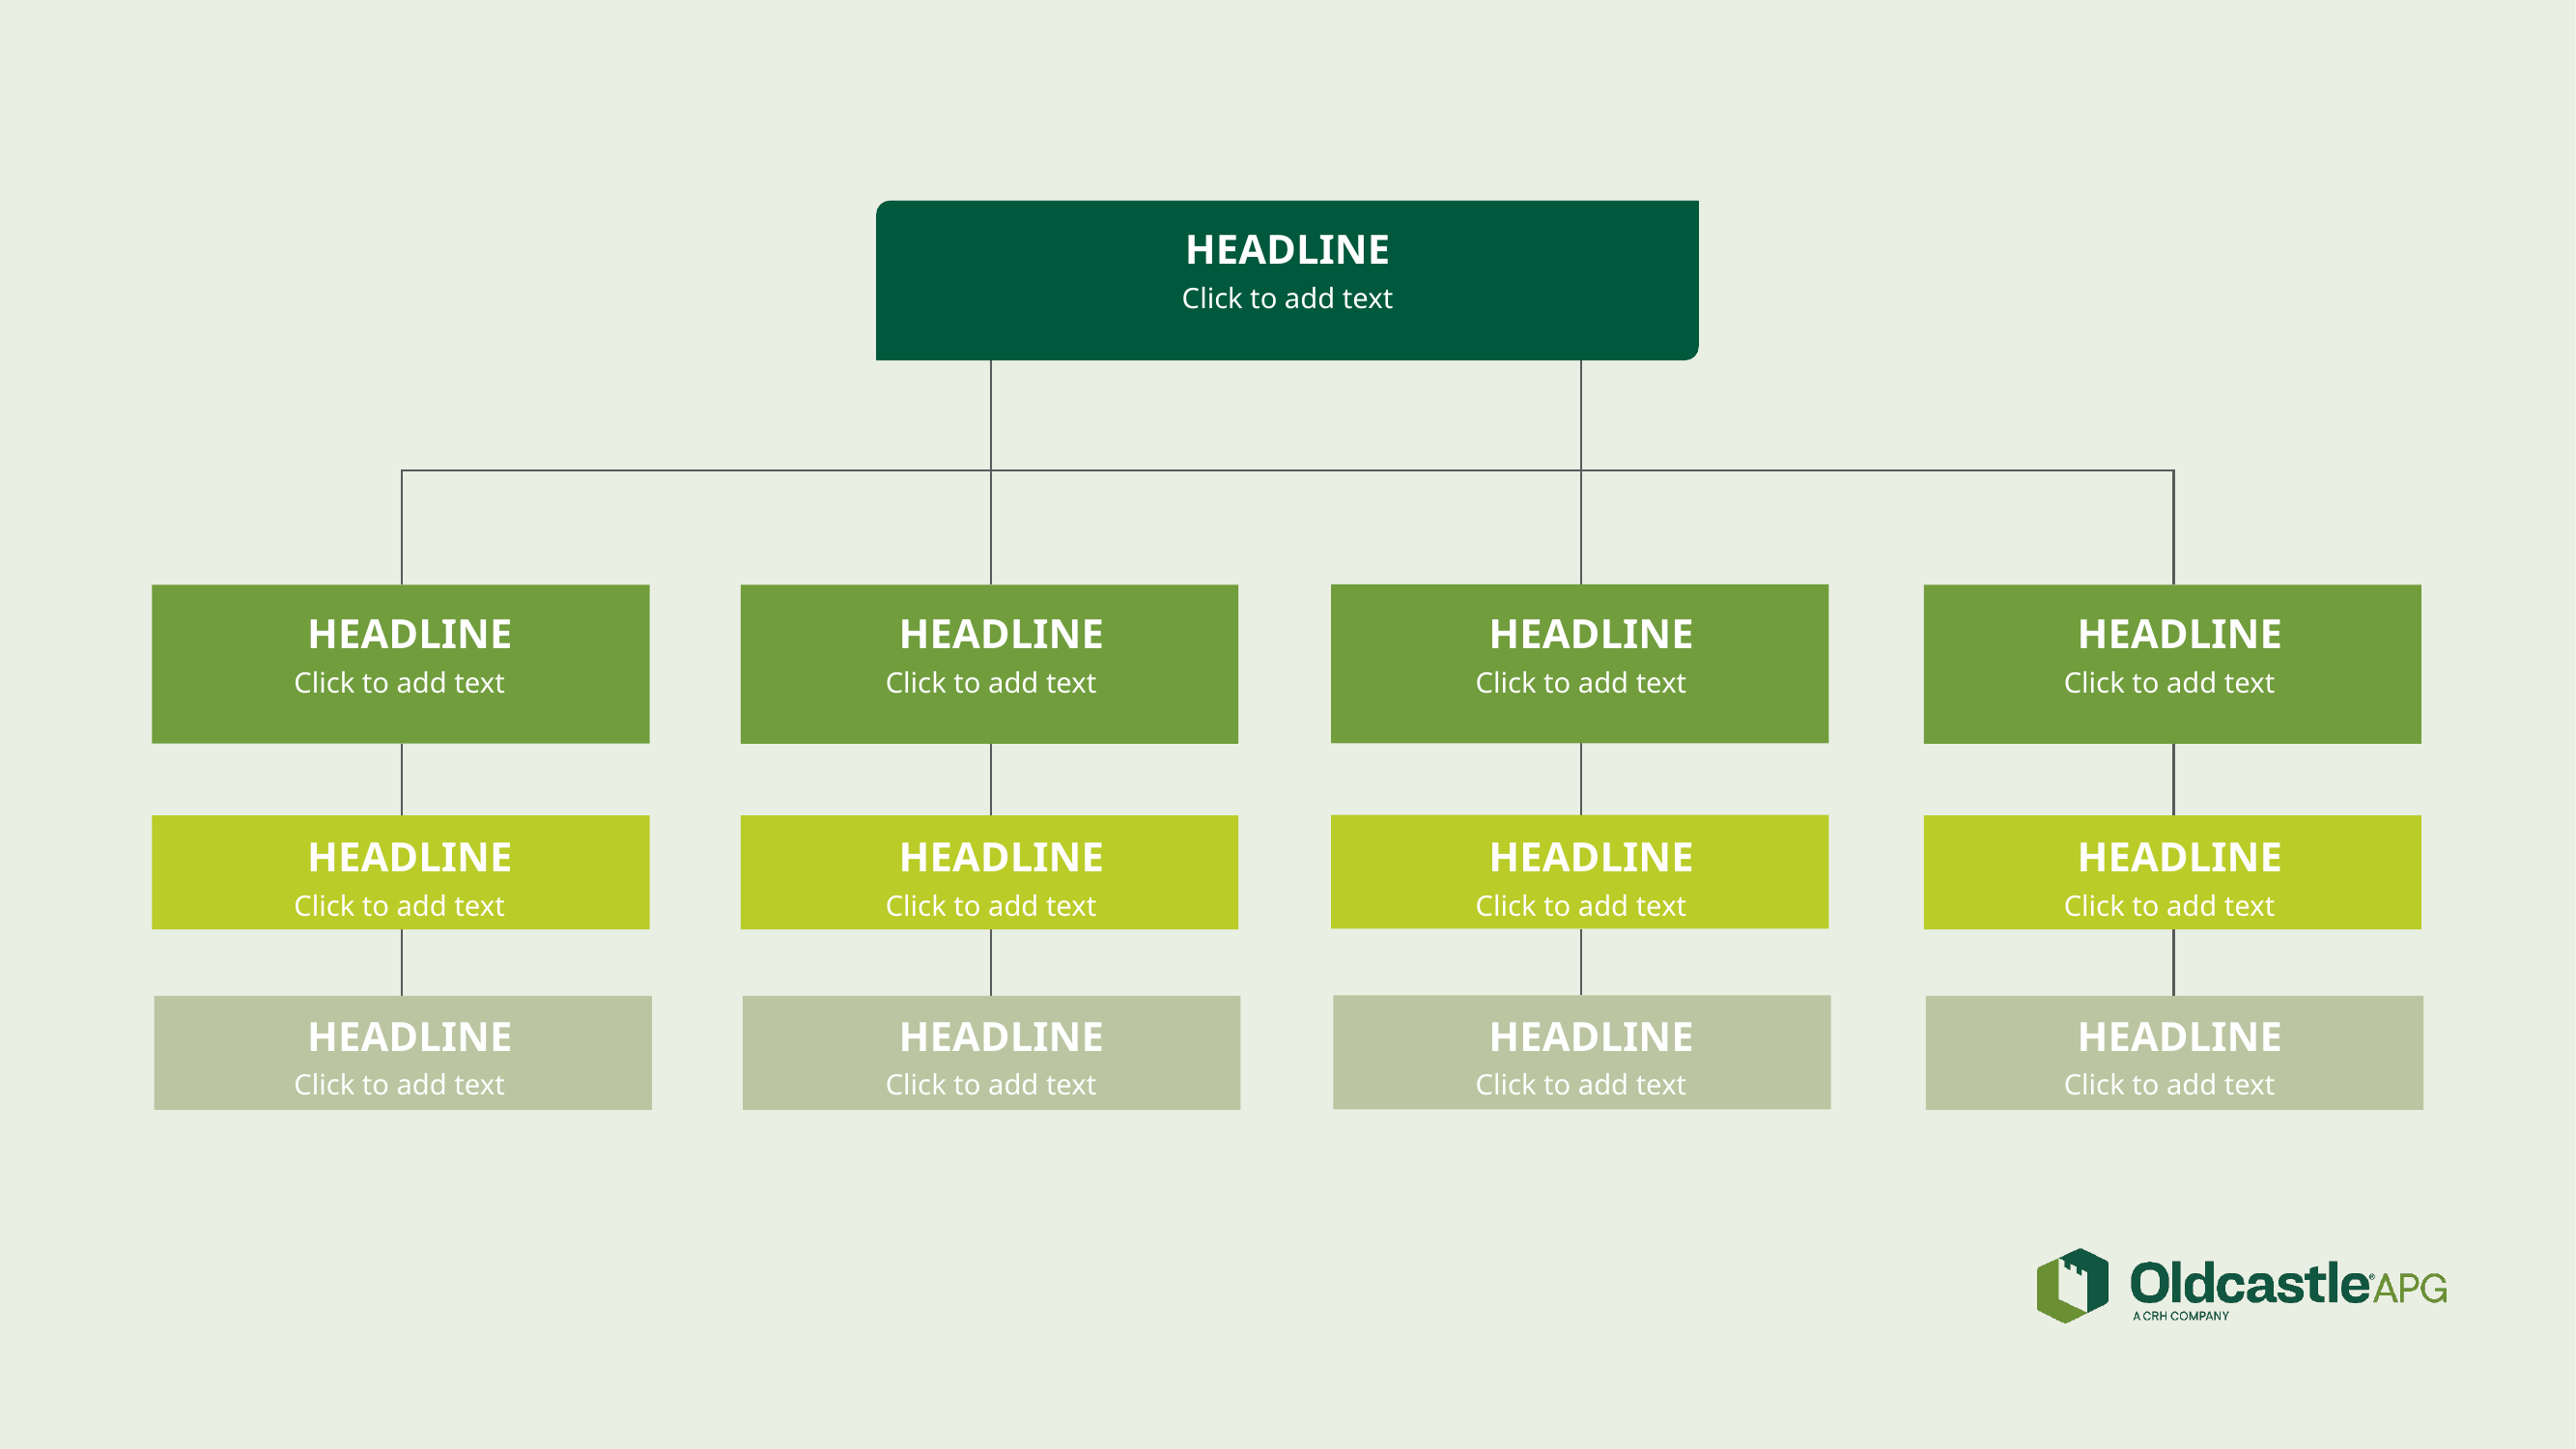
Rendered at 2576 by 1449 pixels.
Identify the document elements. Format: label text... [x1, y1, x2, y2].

text_box [152, 815, 650, 930]
text_box HEADLINE [811, 824, 1192, 874]
text_box HEADLINE [219, 601, 600, 650]
text_box [1333, 995, 1831, 1110]
text_box HEADLINE [219, 1004, 600, 1053]
text_box Click to add text [1345, 1060, 1818, 1094]
text_box HEADLINE [1401, 601, 1782, 650]
text_box Click to add text [1345, 881, 1818, 916]
text_box [1923, 584, 2421, 744]
text_box HEADLINE [1021, 216, 1554, 266]
text_box [743, 995, 1241, 1110]
text_box HEADLINE [1401, 1004, 1782, 1053]
text_box [1925, 995, 2424, 1110]
text_box HEADLINE [1990, 824, 2370, 874]
text_box Click to add text [754, 657, 1228, 726]
text_box Click to add text [162, 657, 637, 726]
text_box [152, 584, 650, 744]
text_box HEADLINE [1990, 601, 2370, 650]
text_box [1923, 815, 2421, 930]
text_box [740, 584, 1239, 744]
text_box [154, 995, 652, 1110]
text_box Click to add text [162, 1060, 637, 1094]
text_box Click to add text [162, 881, 637, 916]
text_box [876, 201, 1699, 360]
text_box HEADLINE [219, 824, 600, 874]
text_box [740, 815, 1239, 930]
text_box [1331, 583, 1829, 744]
text_box HEADLINE [811, 601, 1192, 650]
text_box Click to add text [1933, 1060, 2406, 1094]
text_box Click to add text [754, 1060, 1228, 1094]
text_box Click to add text [956, 272, 1619, 342]
text_box [1331, 814, 1829, 929]
text_box Click to add text [754, 881, 1228, 916]
text_box Click to add text [1345, 657, 1818, 726]
text_box HEADLINE [1401, 824, 1782, 874]
text_box HEADLINE [811, 1004, 1192, 1053]
picture [2035, 1244, 2448, 1328]
text_box HEADLINE [1990, 1004, 2370, 1053]
text_box Click to add text [1933, 881, 2406, 916]
text_box Click to add text [1933, 657, 2406, 726]
